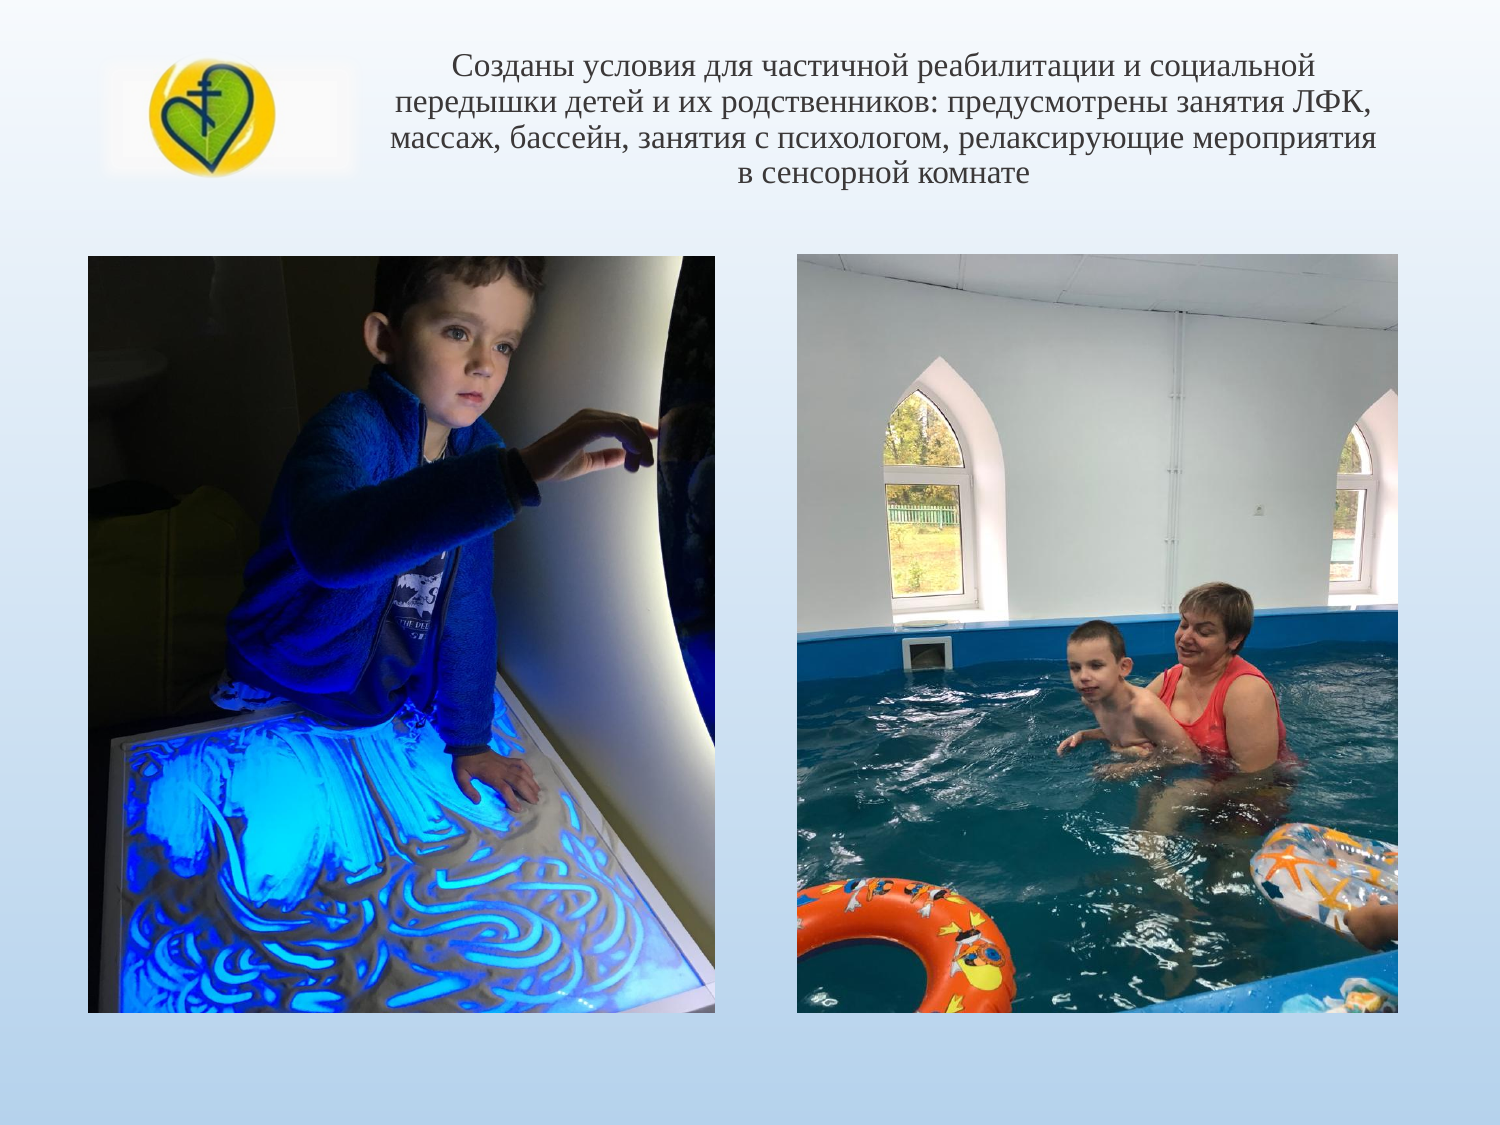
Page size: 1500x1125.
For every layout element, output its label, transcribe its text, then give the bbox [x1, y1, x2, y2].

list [797, 254, 1398, 1013]
picture [88, 256, 715, 1013]
title Созданы условия для частичной реабилитации и социальной передышки детей и их родственников: предусмотрены занятия ЛФК, массаж, бассейн, занятия с психологом, релаксирующие мероприятия в сенсорной комнате [371, 30, 1397, 209]
picture [88, 46, 372, 192]
